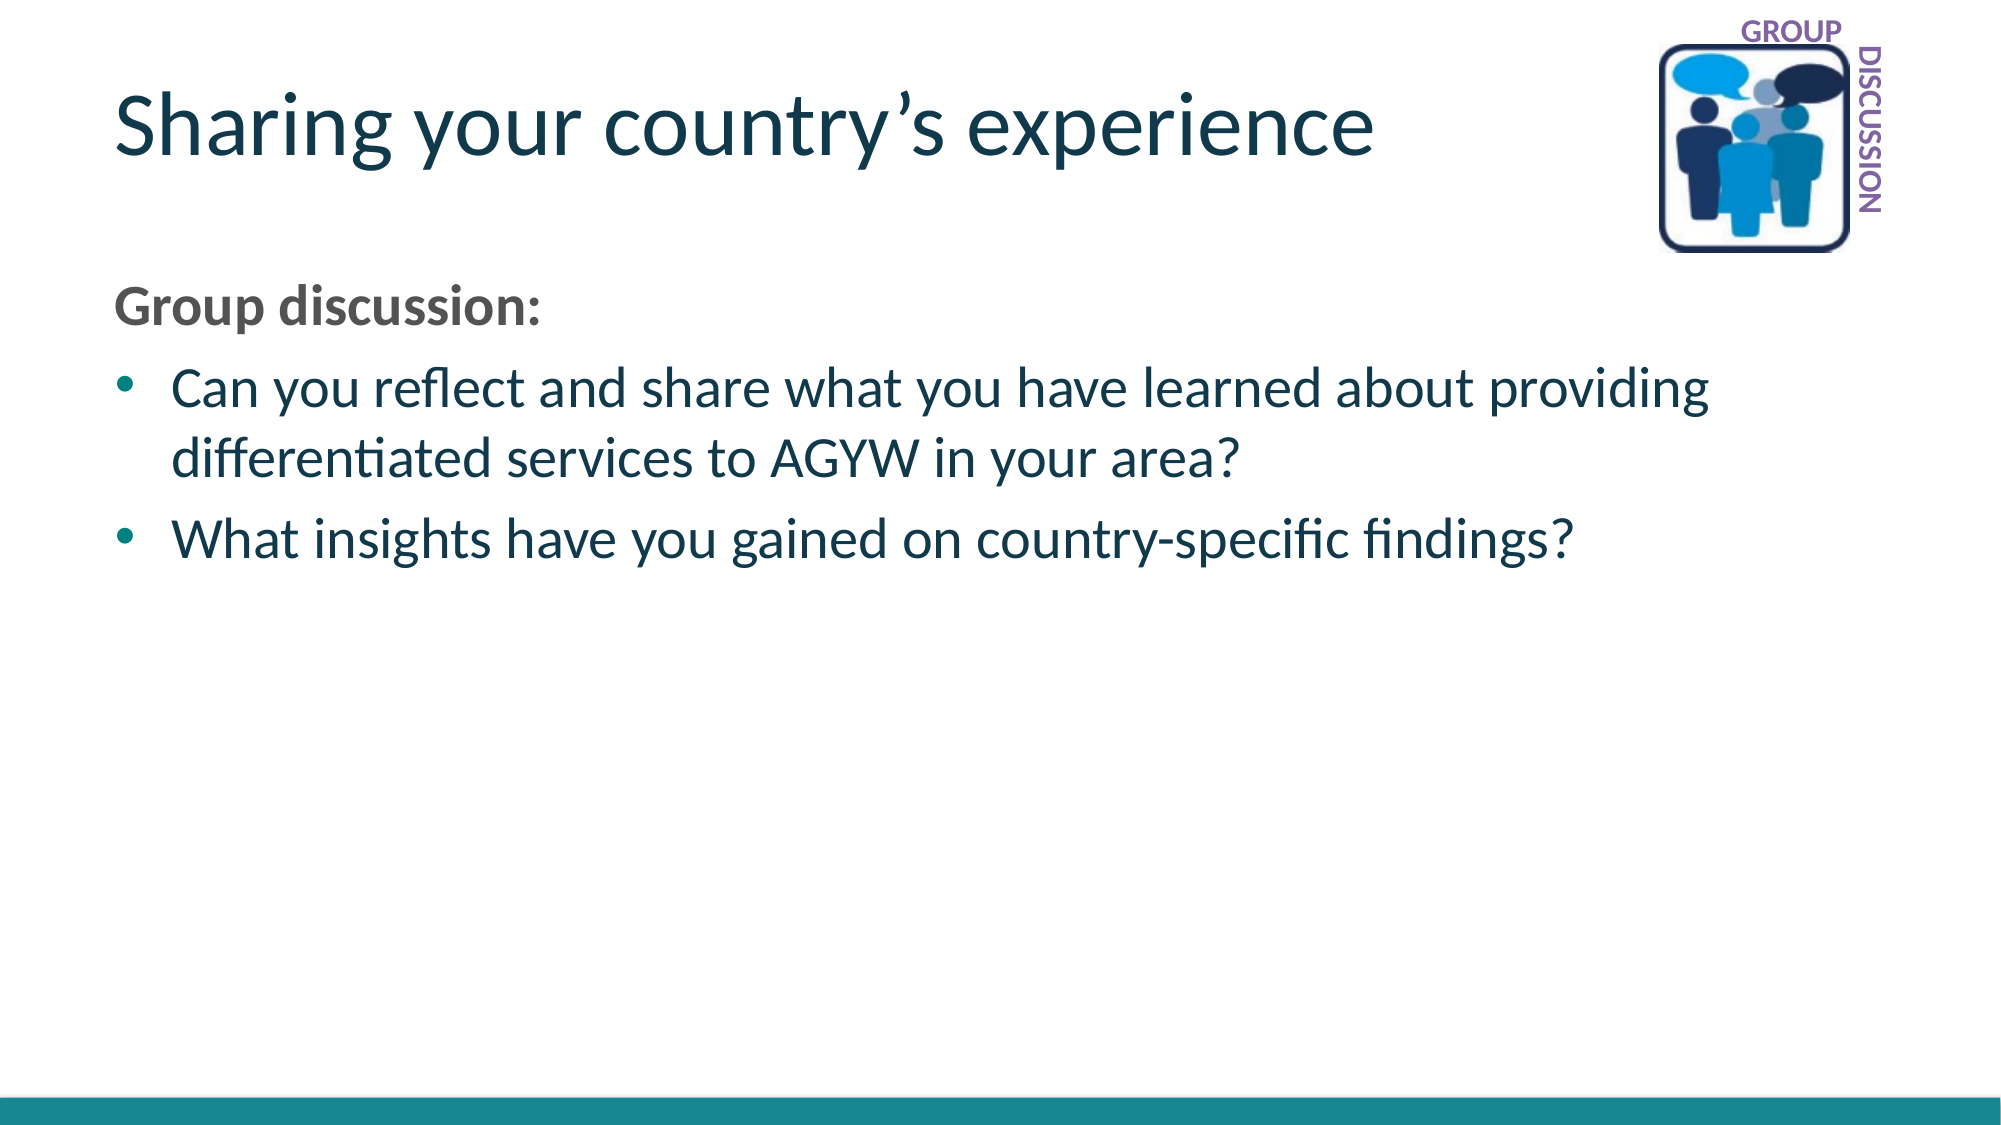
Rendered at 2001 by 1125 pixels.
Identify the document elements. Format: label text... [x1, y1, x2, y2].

list Group discussion: Can you reflect and share what you have learned about providing differentiated services to AGYW in your area? What insights have you gained on country-specific findings? [99, 259, 1900, 1062]
title Sharing your country’s experience [99, 73, 1654, 233]
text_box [1659, 1, 1901, 253]
